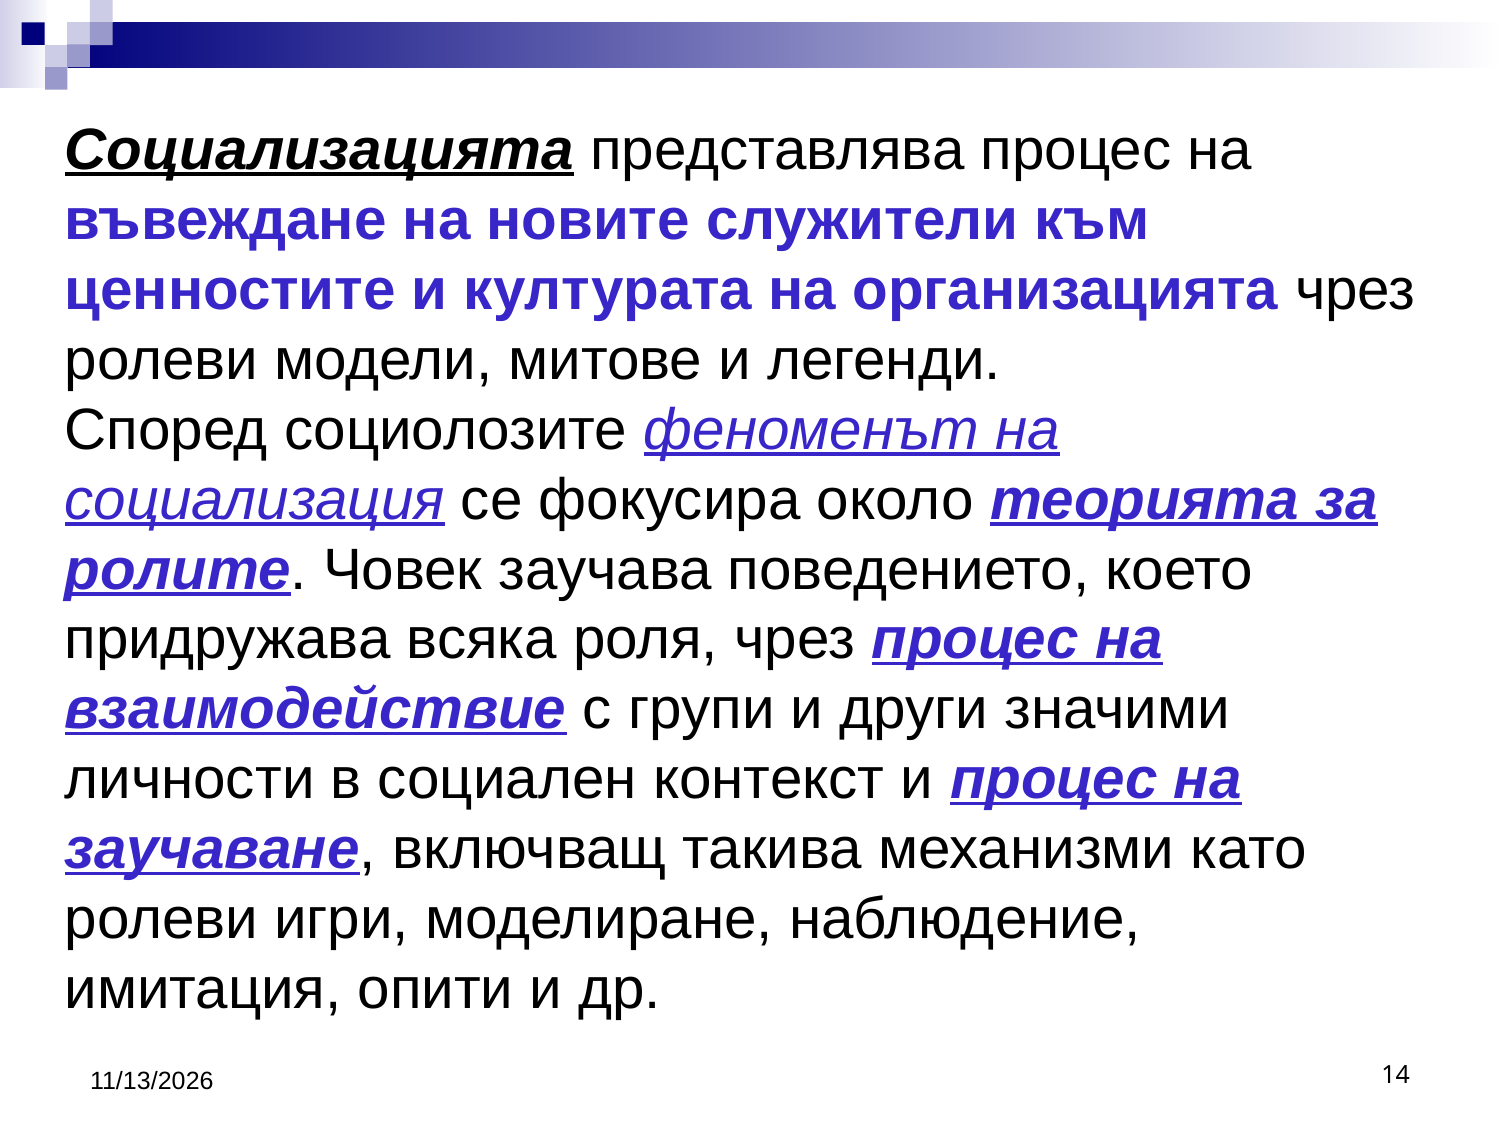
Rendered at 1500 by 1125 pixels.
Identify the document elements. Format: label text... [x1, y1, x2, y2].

slide_number 14 [1074, 1025, 1425, 1100]
title Социализацията представлява процес на въвеждане на новите служители към ценностите и културата на организацията чрез ролеви модели, митове и легенди. Според социолозите феноменът на социализация се фокусира около теорията за ролите. Човек заучава поведението, което придружава всяка роля, чрез процес на взаимодействие с групи и други значими личности в социален контекст и процес на заучаване, включващ такива механизми като ролеви игри, моделиране, наблюдение, имитация, опити и др. [49, 37, 1446, 1094]
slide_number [75, 1024, 425, 1103]
